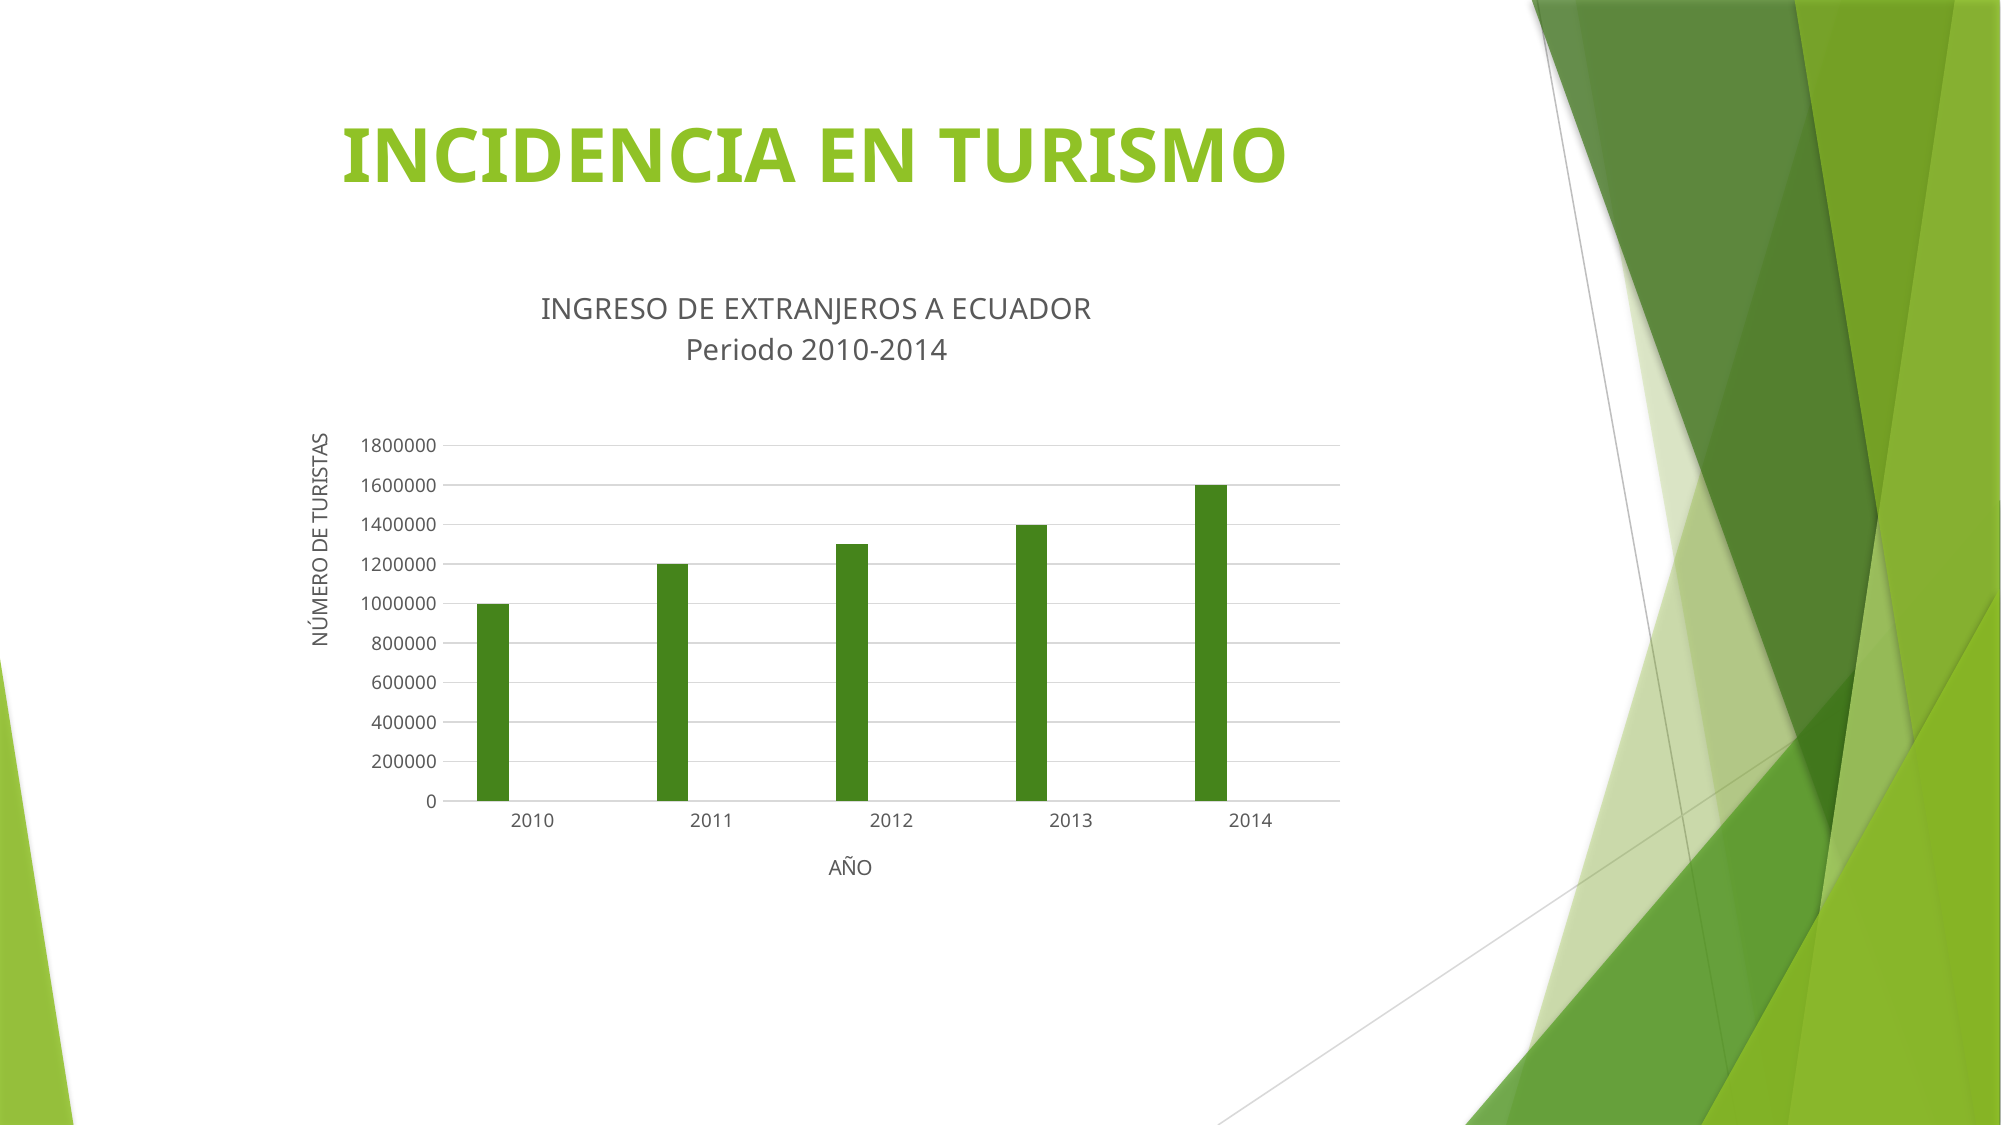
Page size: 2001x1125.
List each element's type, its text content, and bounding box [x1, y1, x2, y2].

chart [270, 258, 1363, 913]
title INCIDENCIA EN TURISMO [111, 99, 1522, 317]
